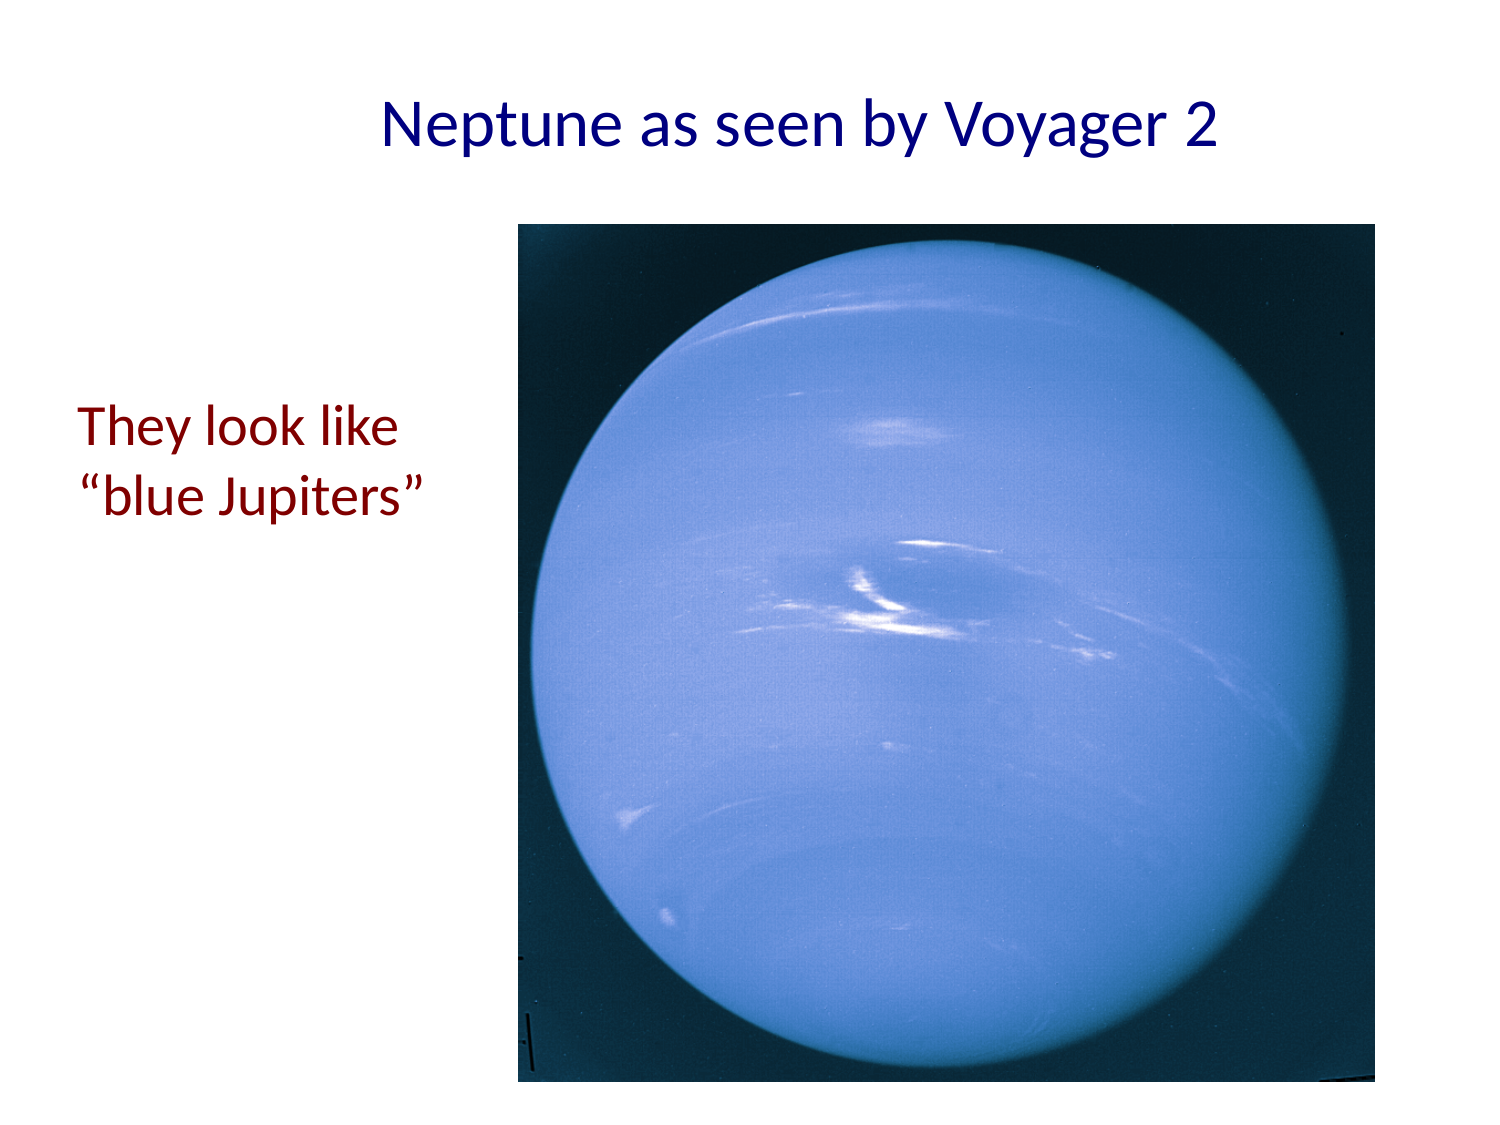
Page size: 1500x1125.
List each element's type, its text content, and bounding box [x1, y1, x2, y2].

picture [517, 224, 1376, 1082]
text_box They look like “blue Jupiters” [63, 379, 450, 535]
title Neptune as seen by Voyager 2 [163, 62, 1438, 176]
